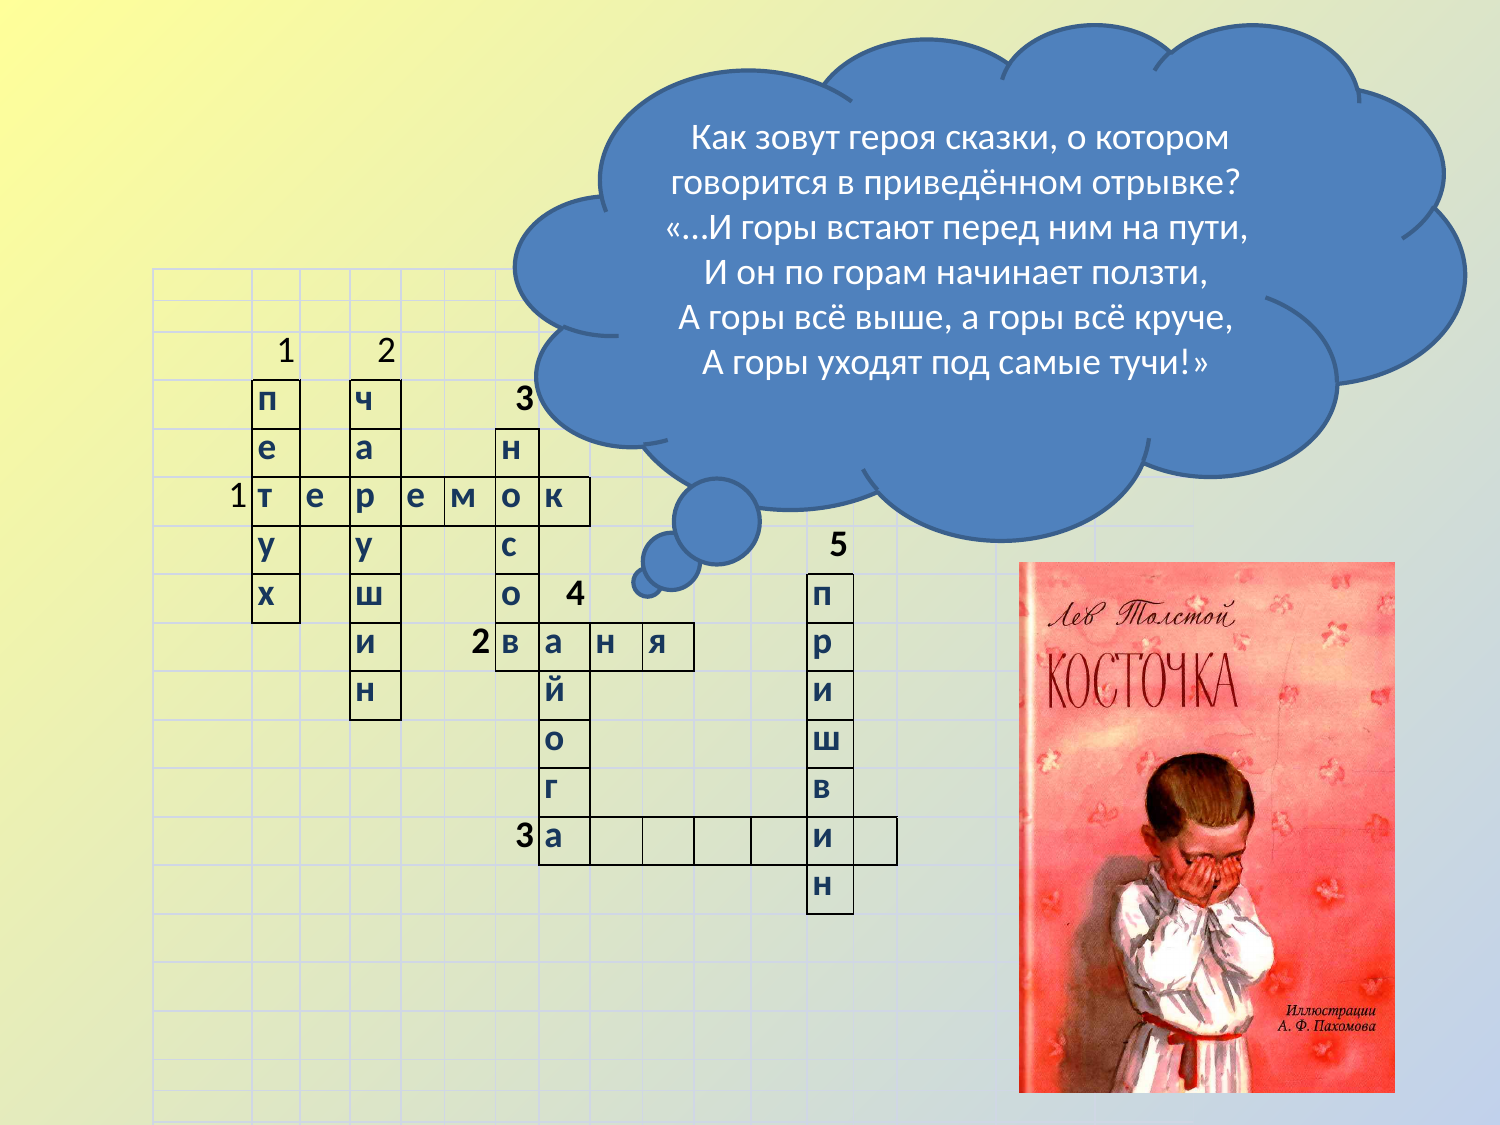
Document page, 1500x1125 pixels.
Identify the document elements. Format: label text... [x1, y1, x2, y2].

text_box Как зовут героя сказки, о котором говорится в приведённом отрывке? «…И горы встают перед ним на пути, И он по горам начинает ползти, А горы всё выше, а горы всё круче, А горы уходят под самые тучи!» [512, 23, 1468, 480]
picture [1019, 562, 1395, 1093]
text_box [152, 268, 1196, 1125]
